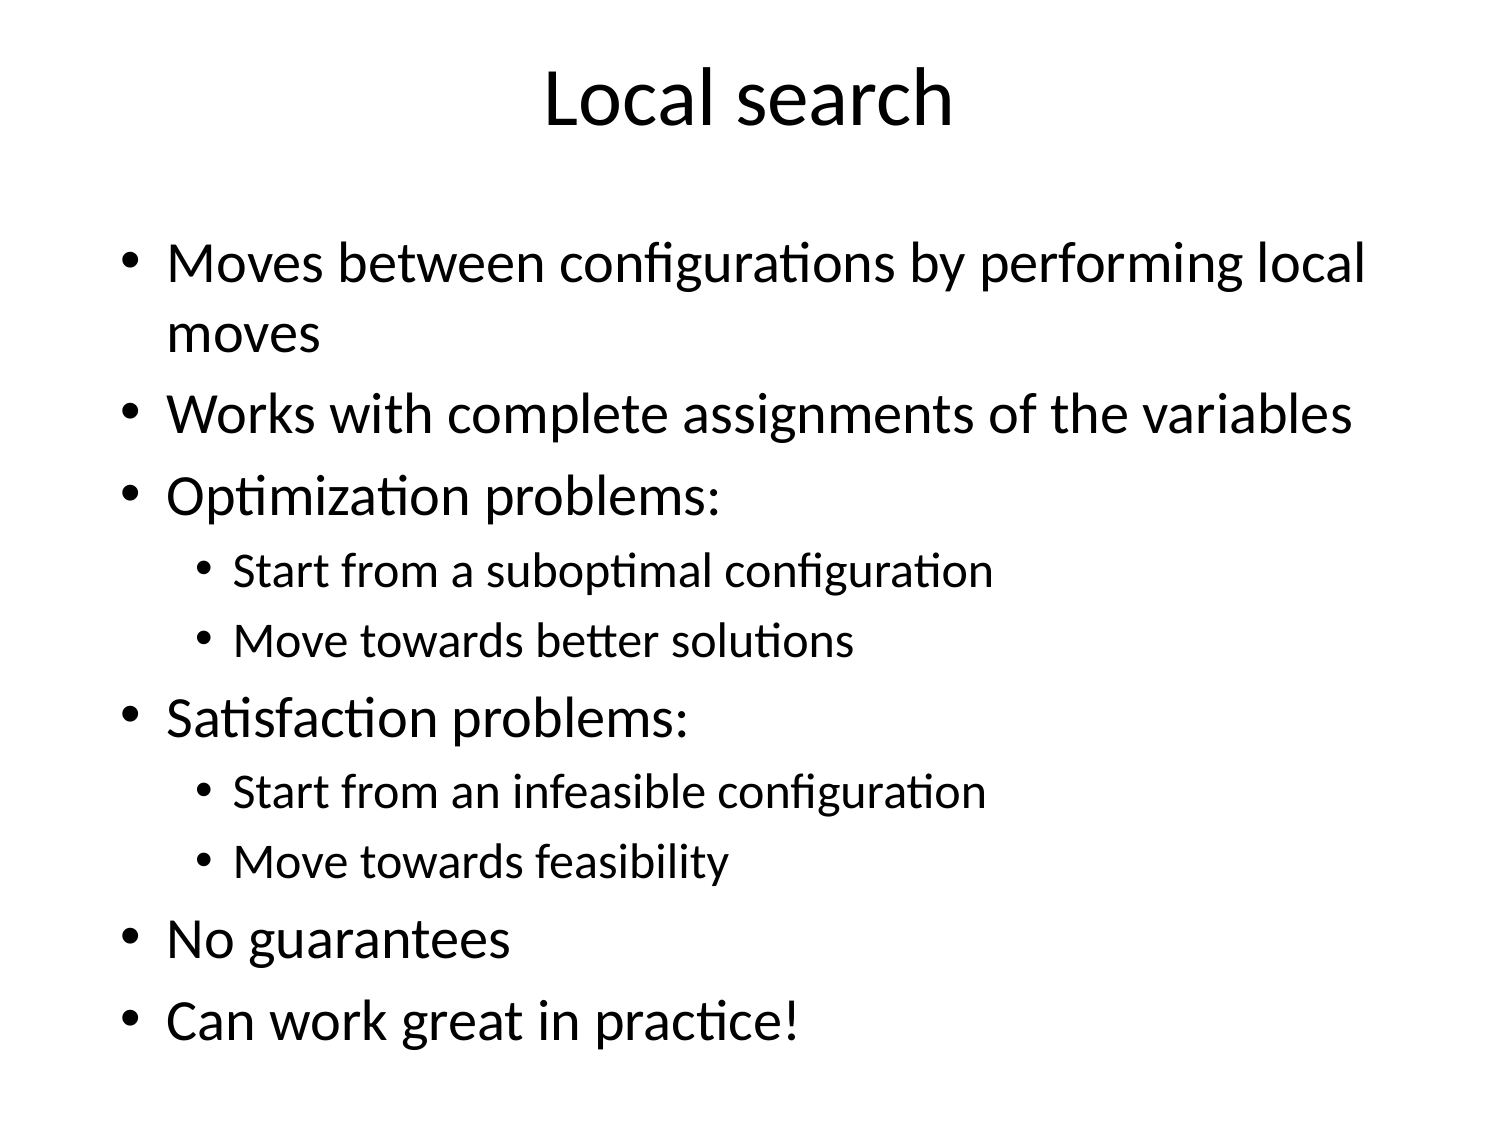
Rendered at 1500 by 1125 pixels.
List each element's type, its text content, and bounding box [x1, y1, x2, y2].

list Moves between configurations by performing local moves Works with complete assignments of the variables Optimization problems: Start from a suboptimal configuration Move towards better solutions Satisfaction problems: Start from an infeasible configuration Move towards feasibility No guarantees Can work great in practice! [30, 145, 1453, 1069]
title Local search [75, 38, 1425, 145]
